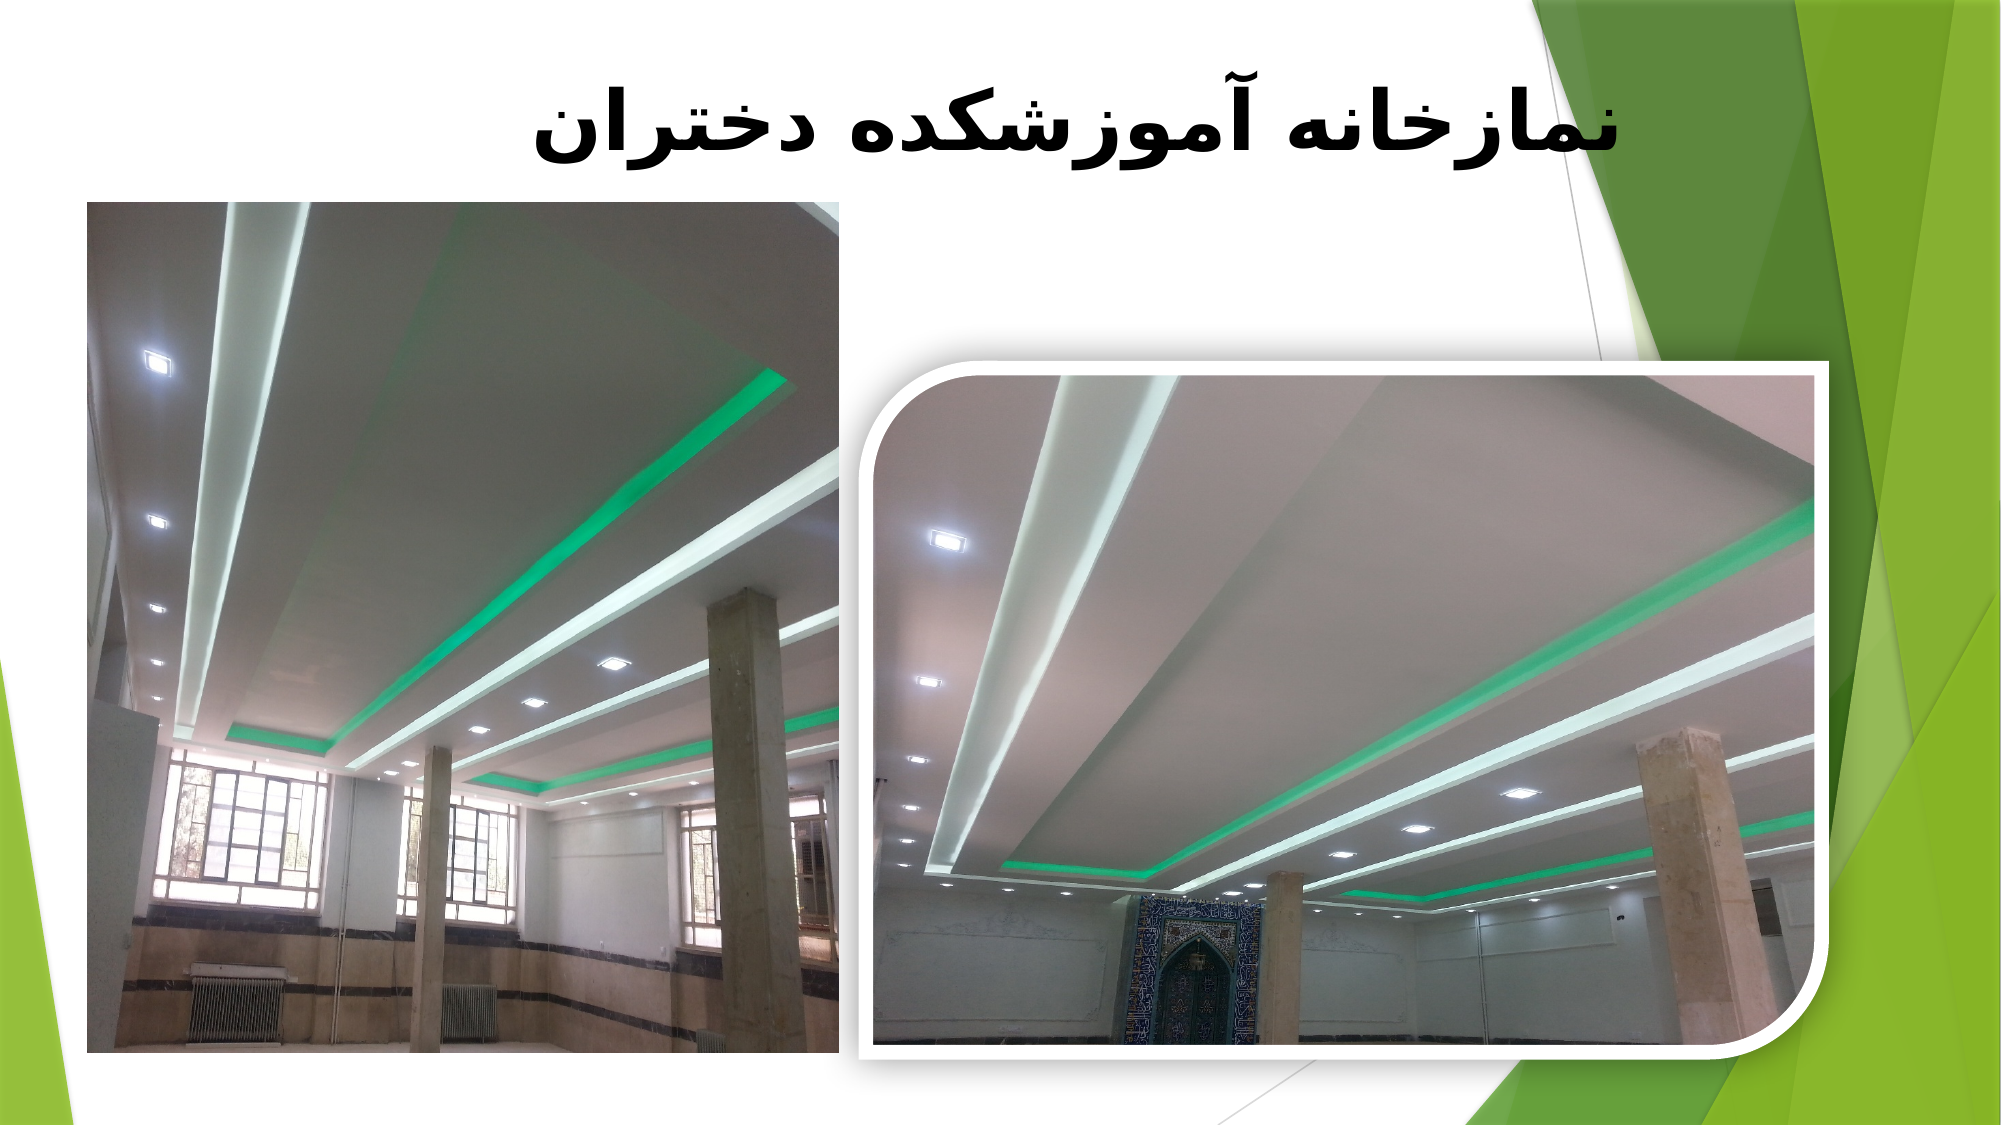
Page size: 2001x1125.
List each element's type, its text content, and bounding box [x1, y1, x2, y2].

picture [86, 202, 840, 1053]
picture [865, 367, 1823, 1053]
text_box نمازخانه آموزشکده دختران [487, 59, 1640, 175]
